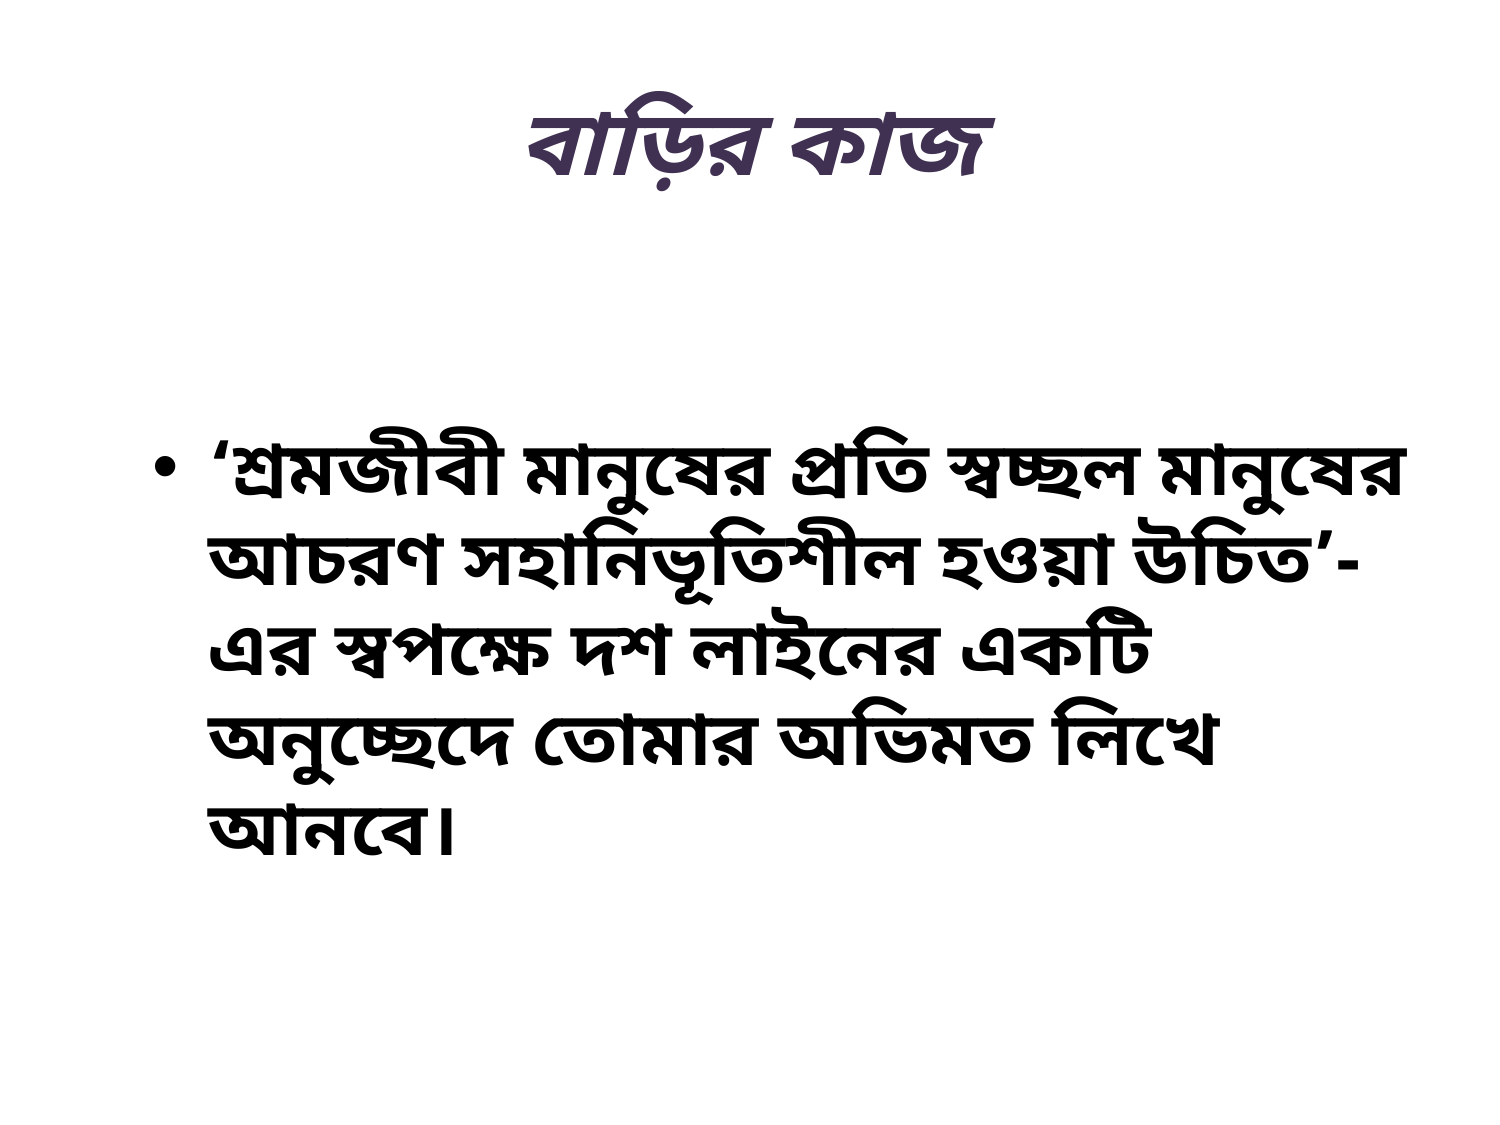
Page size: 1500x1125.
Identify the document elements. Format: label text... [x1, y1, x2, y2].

list ‘শ্রমজীবী মানুষের প্রতি স্বচ্ছল মানুষের আচরণ সহানিভূতিশীল হওয়া উচিত’- এর স্বপক্ষে দশ লাইনের একটি অনুচ্ছেদে তোমার অভিমত লিখে আনবে। [137, 412, 1425, 1005]
title বাড়ির কাজ [75, 45, 1425, 233]
